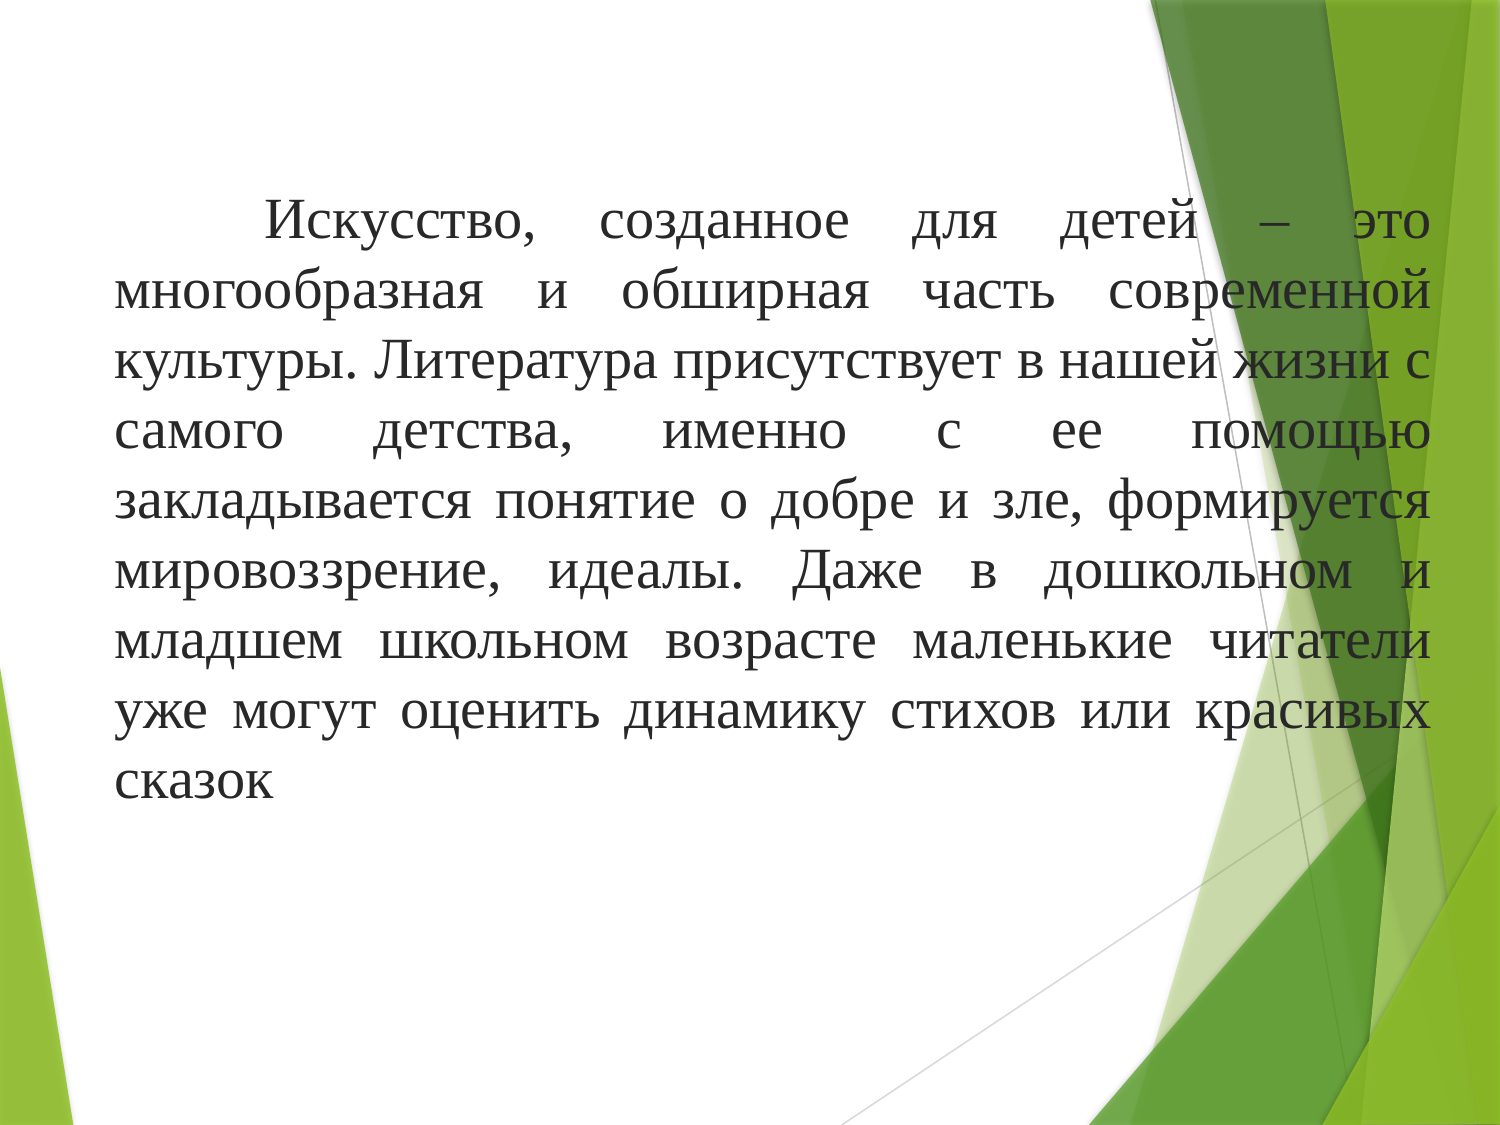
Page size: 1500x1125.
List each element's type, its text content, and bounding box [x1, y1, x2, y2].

text_box Искусство, созданное для детей – это многообразная и обширная часть современной культуры. Литература присутствует в нашей жизни с самого детства, именно с ее помощью закладывается понятие о добре и зле, формируется мировоззрение, идеалы. Даже в дошкольном и младшем школьном возрасте маленькие читатели уже могут оценить динамику стихов или красивых сказок [100, 172, 1447, 818]
